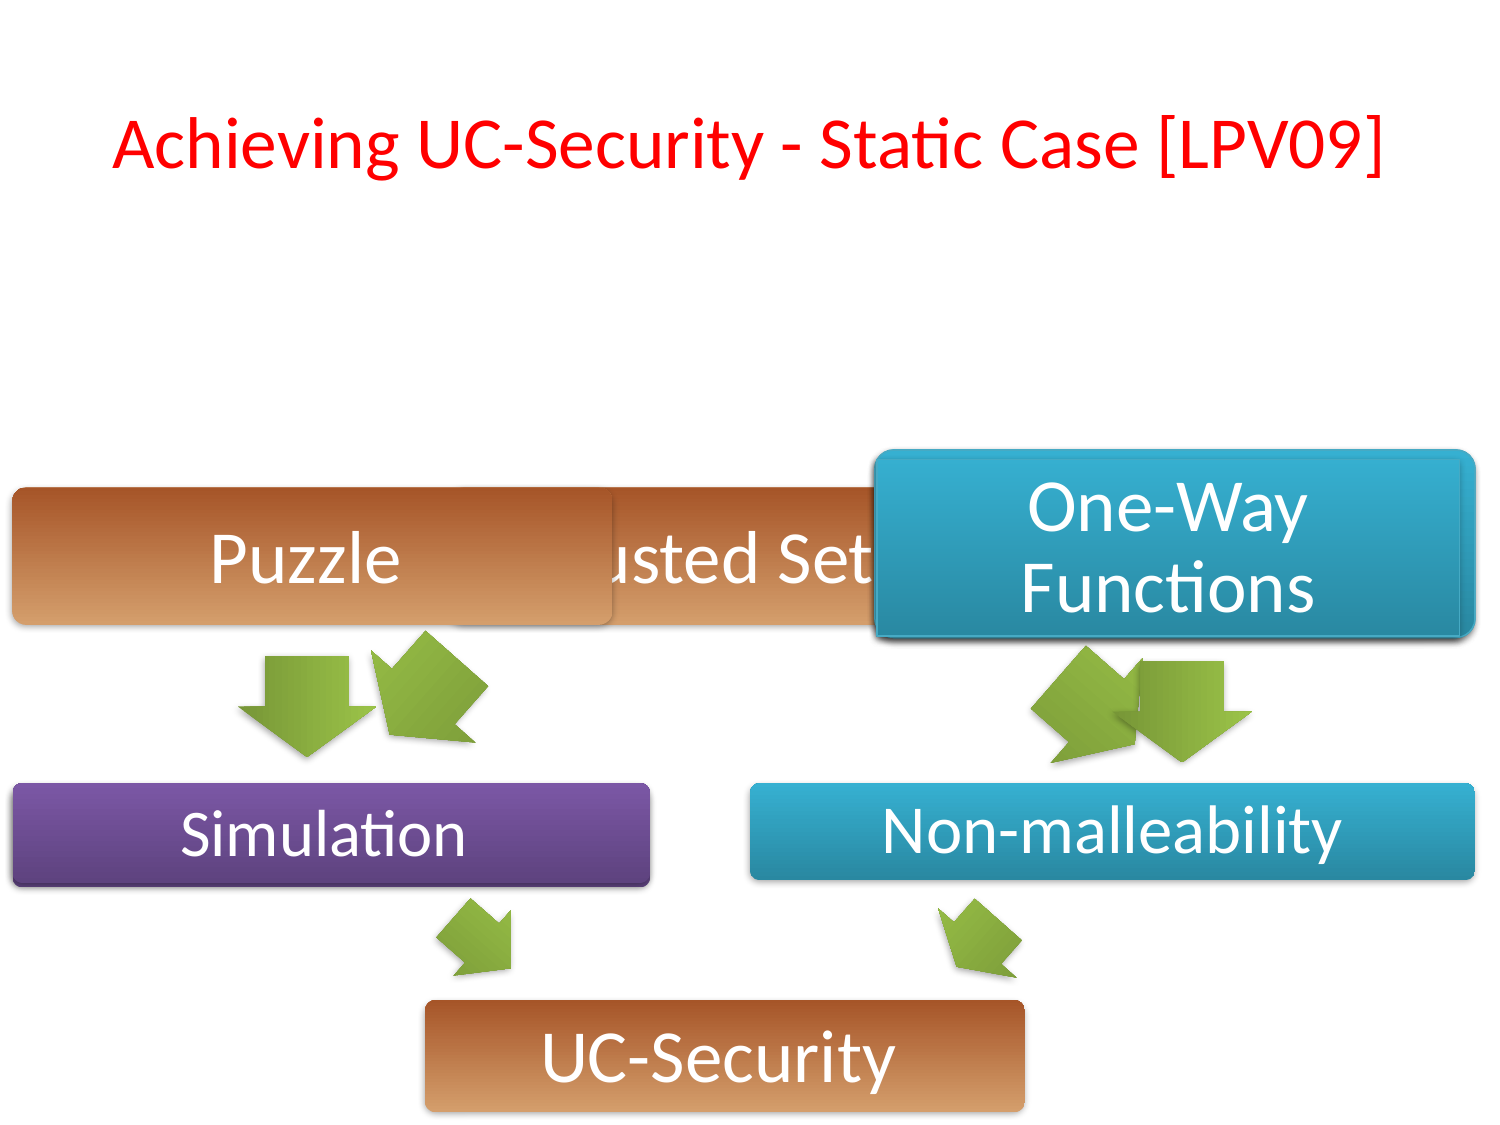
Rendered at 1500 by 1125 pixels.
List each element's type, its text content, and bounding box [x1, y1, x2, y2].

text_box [613, 487, 868, 626]
text_box [1030, 649, 1136, 763]
text_box [1112, 661, 1252, 763]
title Achieving UC-Security - Static Case [LPV09] [75, 45, 1425, 233]
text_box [424, 999, 1026, 1113]
text_box [938, 898, 1022, 978]
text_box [749, 782, 1476, 881]
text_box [12, 487, 613, 626]
text_box [237, 655, 377, 758]
text_box [436, 898, 511, 976]
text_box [874, 449, 1476, 638]
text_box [12, 782, 651, 884]
text_box [371, 633, 489, 743]
